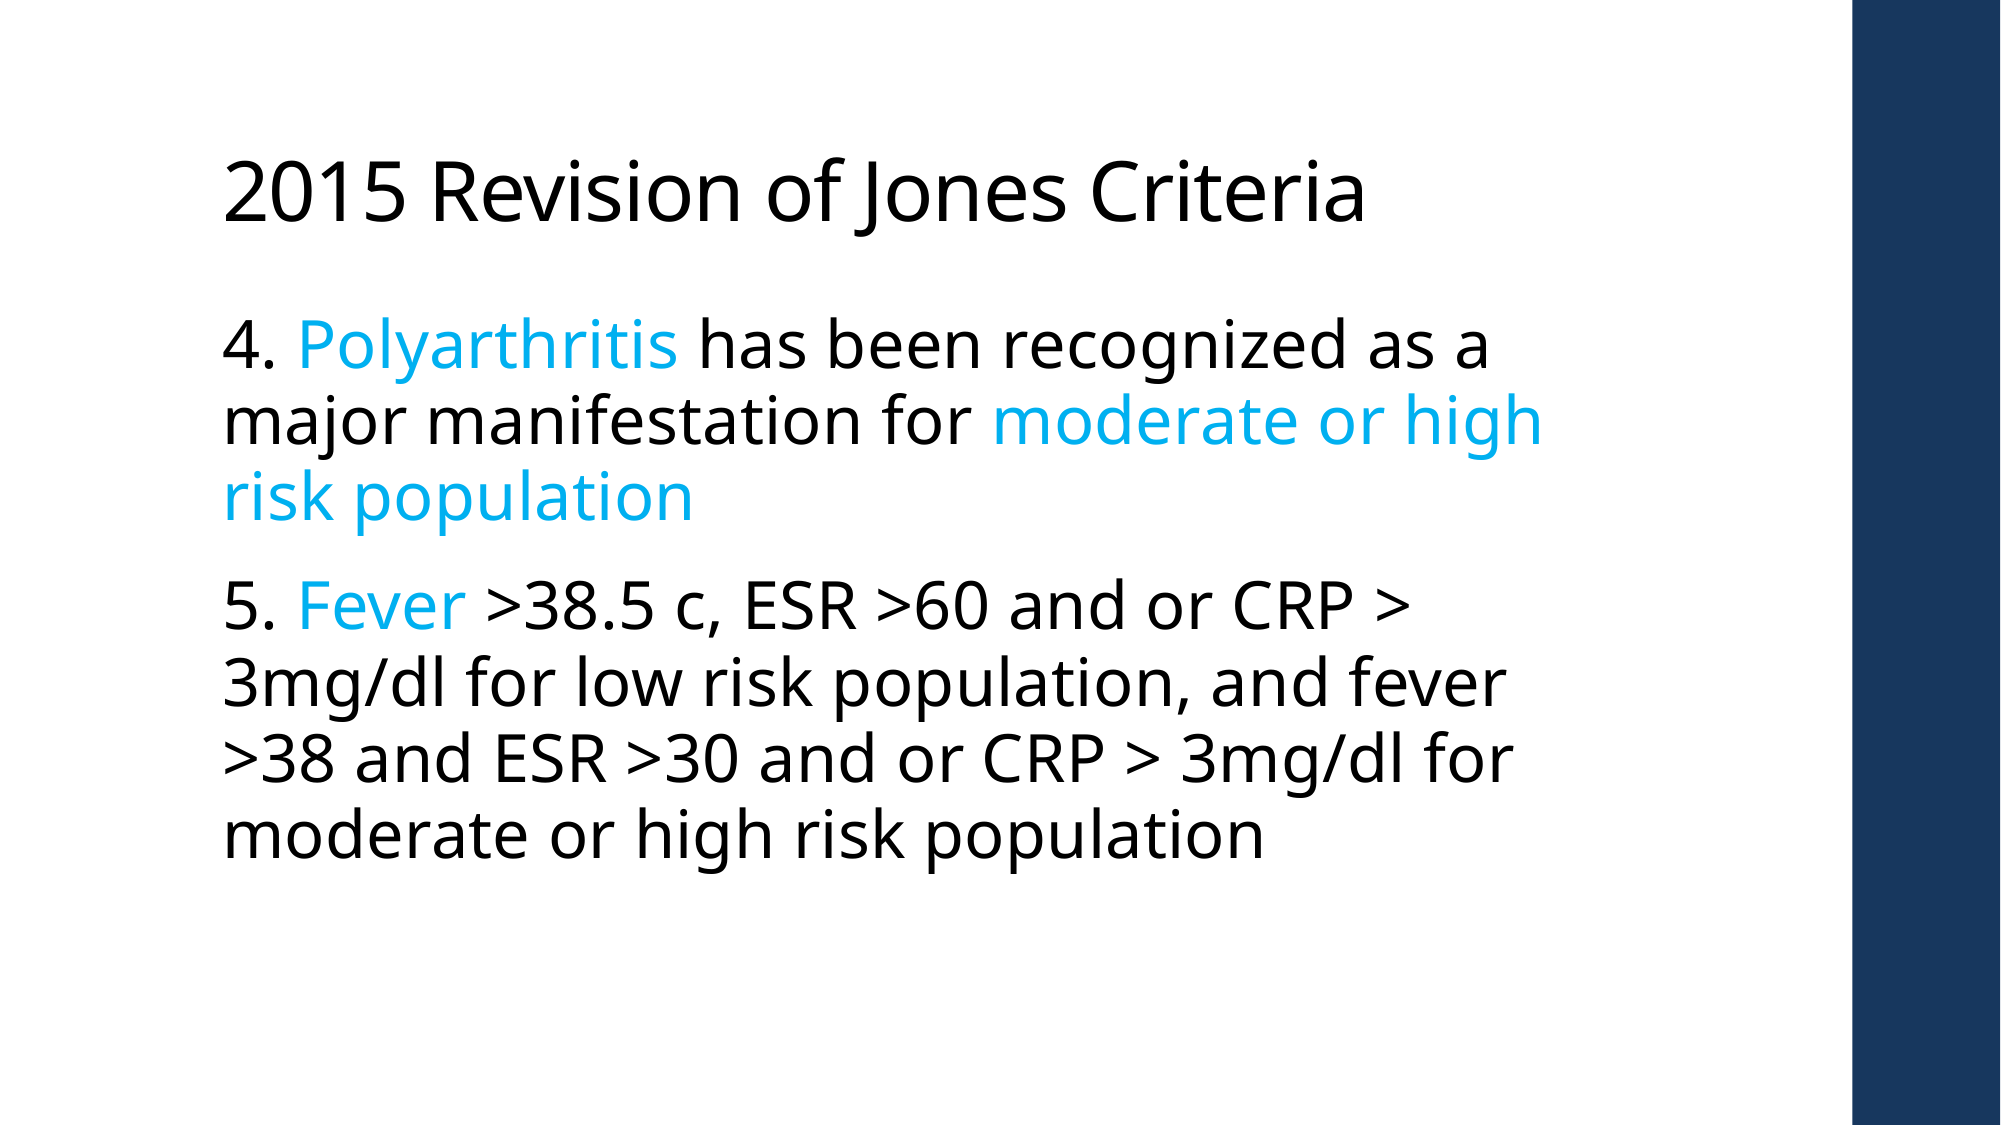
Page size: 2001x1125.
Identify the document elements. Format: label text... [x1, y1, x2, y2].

list 4. Polyarthritis has been recognized as a major manifestation for moderate or high risk population 5. Fever >38.5 c, ESR >60 and or CRP > 3mg/dl for low risk population, and fever >38 and ESR >30 and or CRP > 3mg/dl for moderate or high risk population [206, 299, 1617, 1014]
title 2015 Revision of Jones Criteria [206, 60, 1617, 248]
